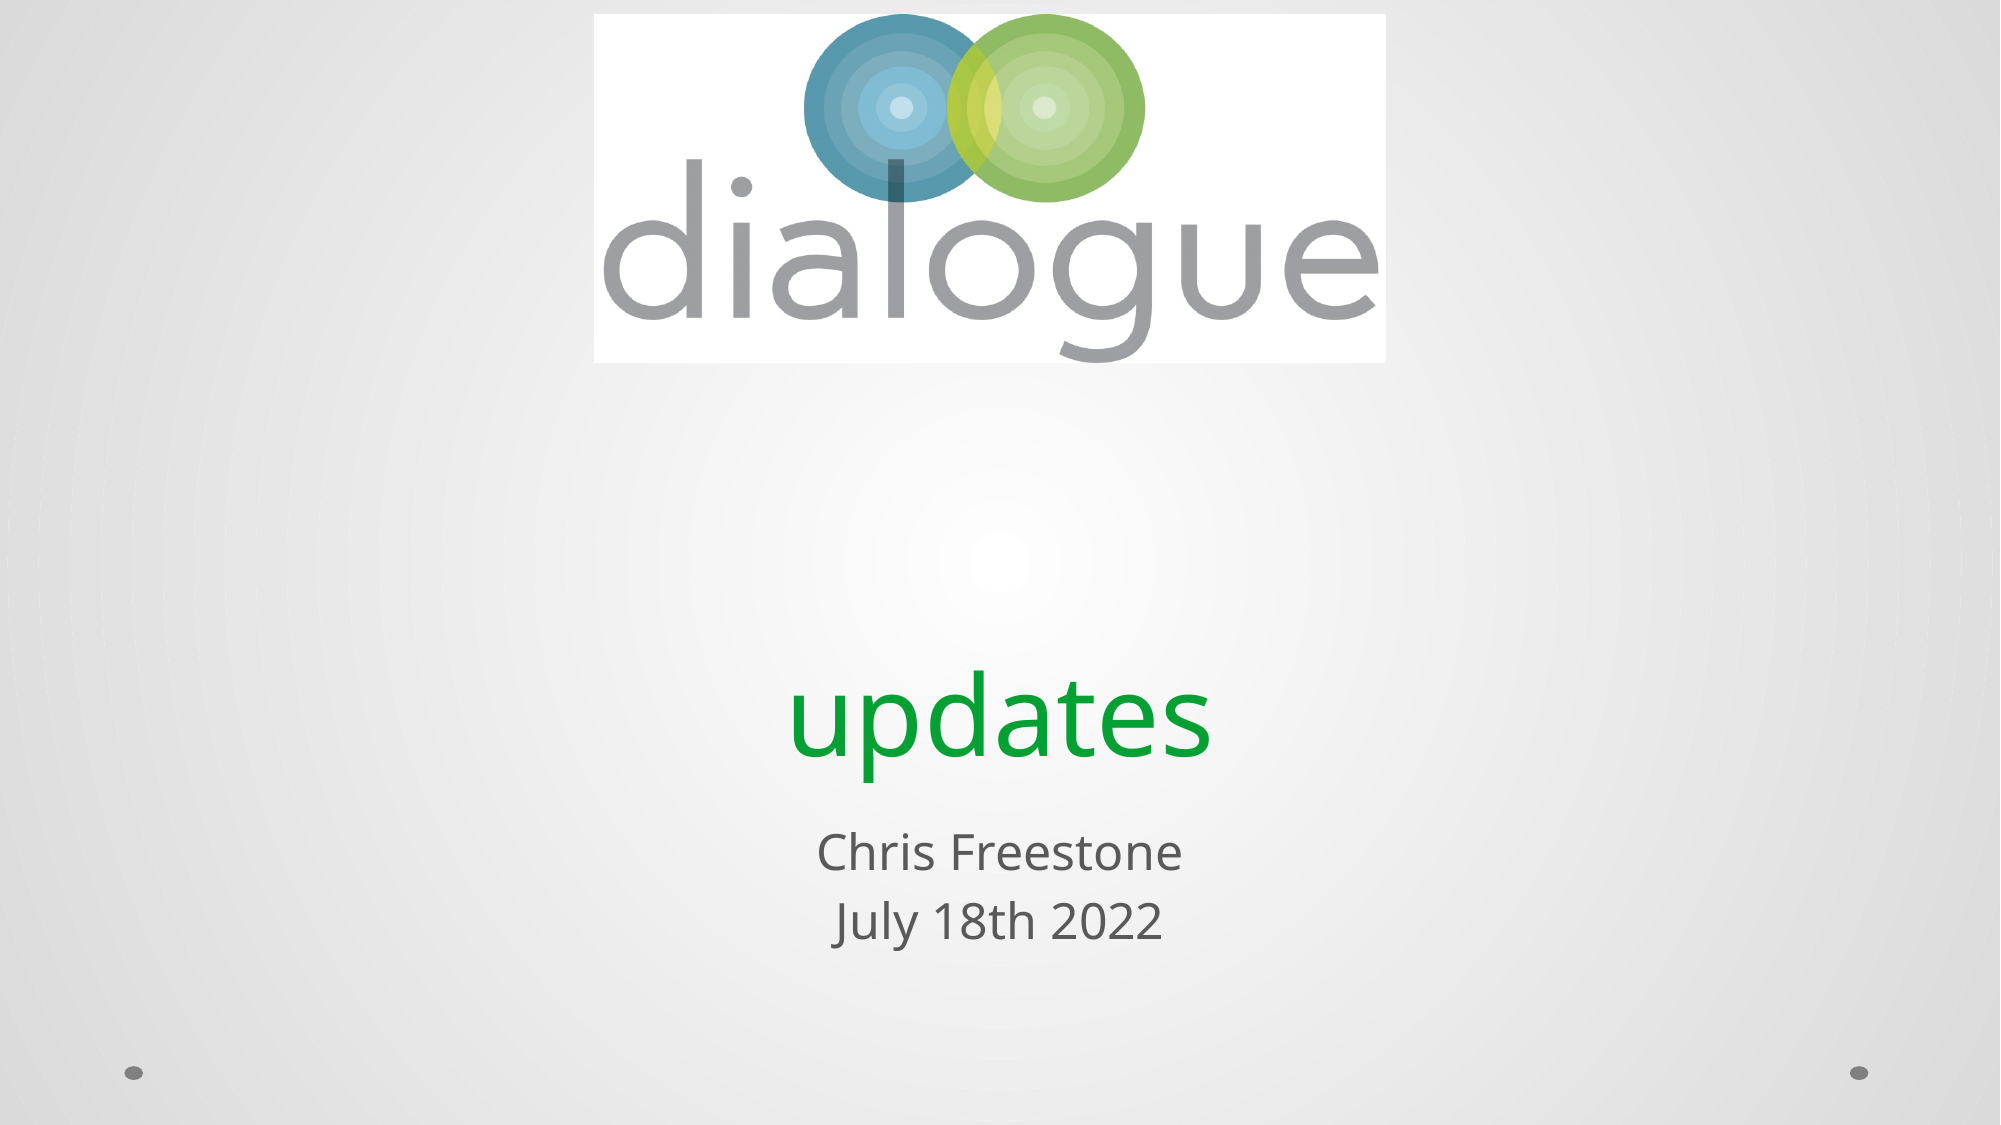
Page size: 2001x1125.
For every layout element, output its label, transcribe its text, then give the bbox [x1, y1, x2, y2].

picture [594, 14, 1386, 99]
title updates [150, 99, 1850, 787]
subtitle Chris Freestone July 18th 2022 [300, 812, 1700, 1013]
